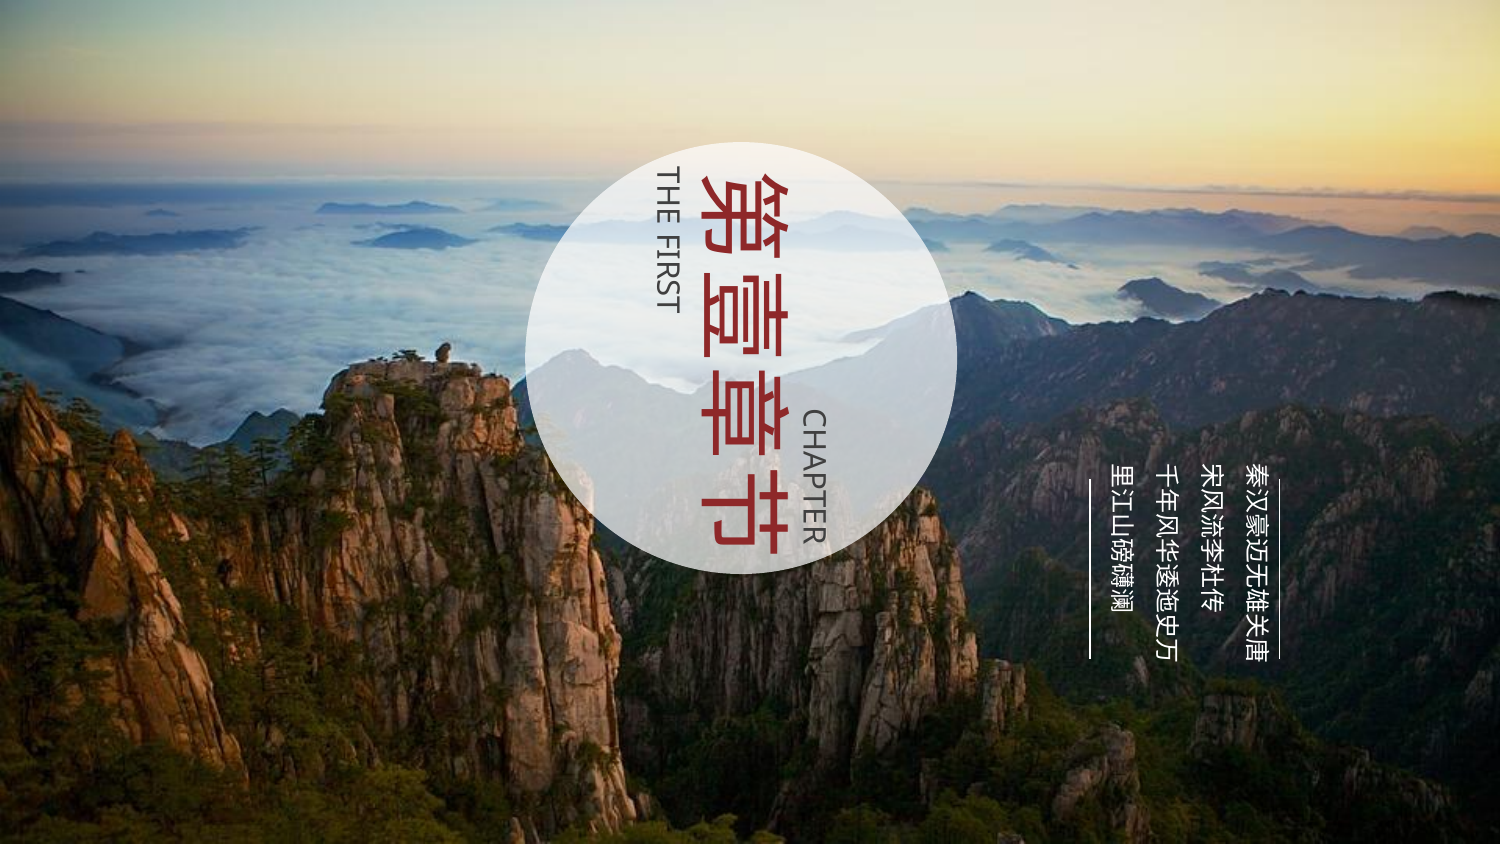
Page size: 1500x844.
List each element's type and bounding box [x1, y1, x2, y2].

picture [0, 0, 1500, 844]
text_box [525, 142, 958, 574]
text_box [1083, 448, 1296, 695]
